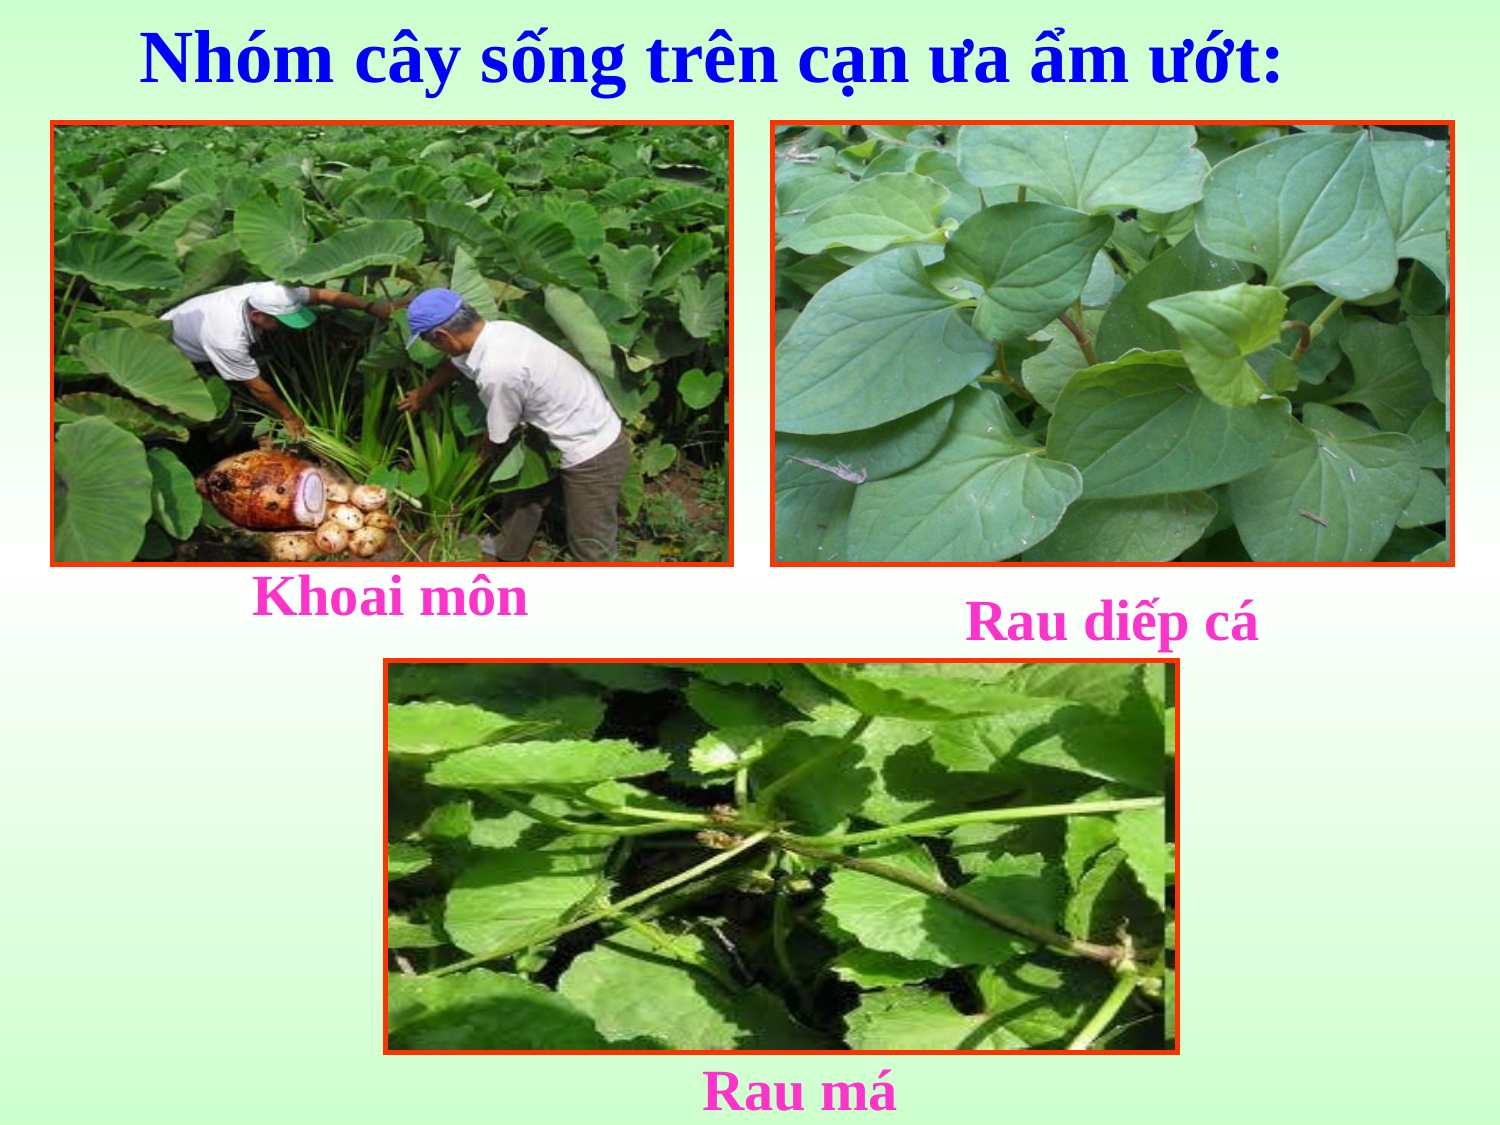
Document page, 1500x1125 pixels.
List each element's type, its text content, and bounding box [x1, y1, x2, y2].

text_box Khoai môn [237, 571, 575, 635]
picture [774, 124, 1451, 563]
picture [387, 662, 1176, 1051]
picture [53, 124, 730, 563]
text_box Nhóm cây sống trên cạn ưa ẩm ướt: [0, 0, 1425, 105]
text_box Rau diếp cá [924, 575, 1300, 660]
text_box Rau má [687, 1059, 1025, 1125]
